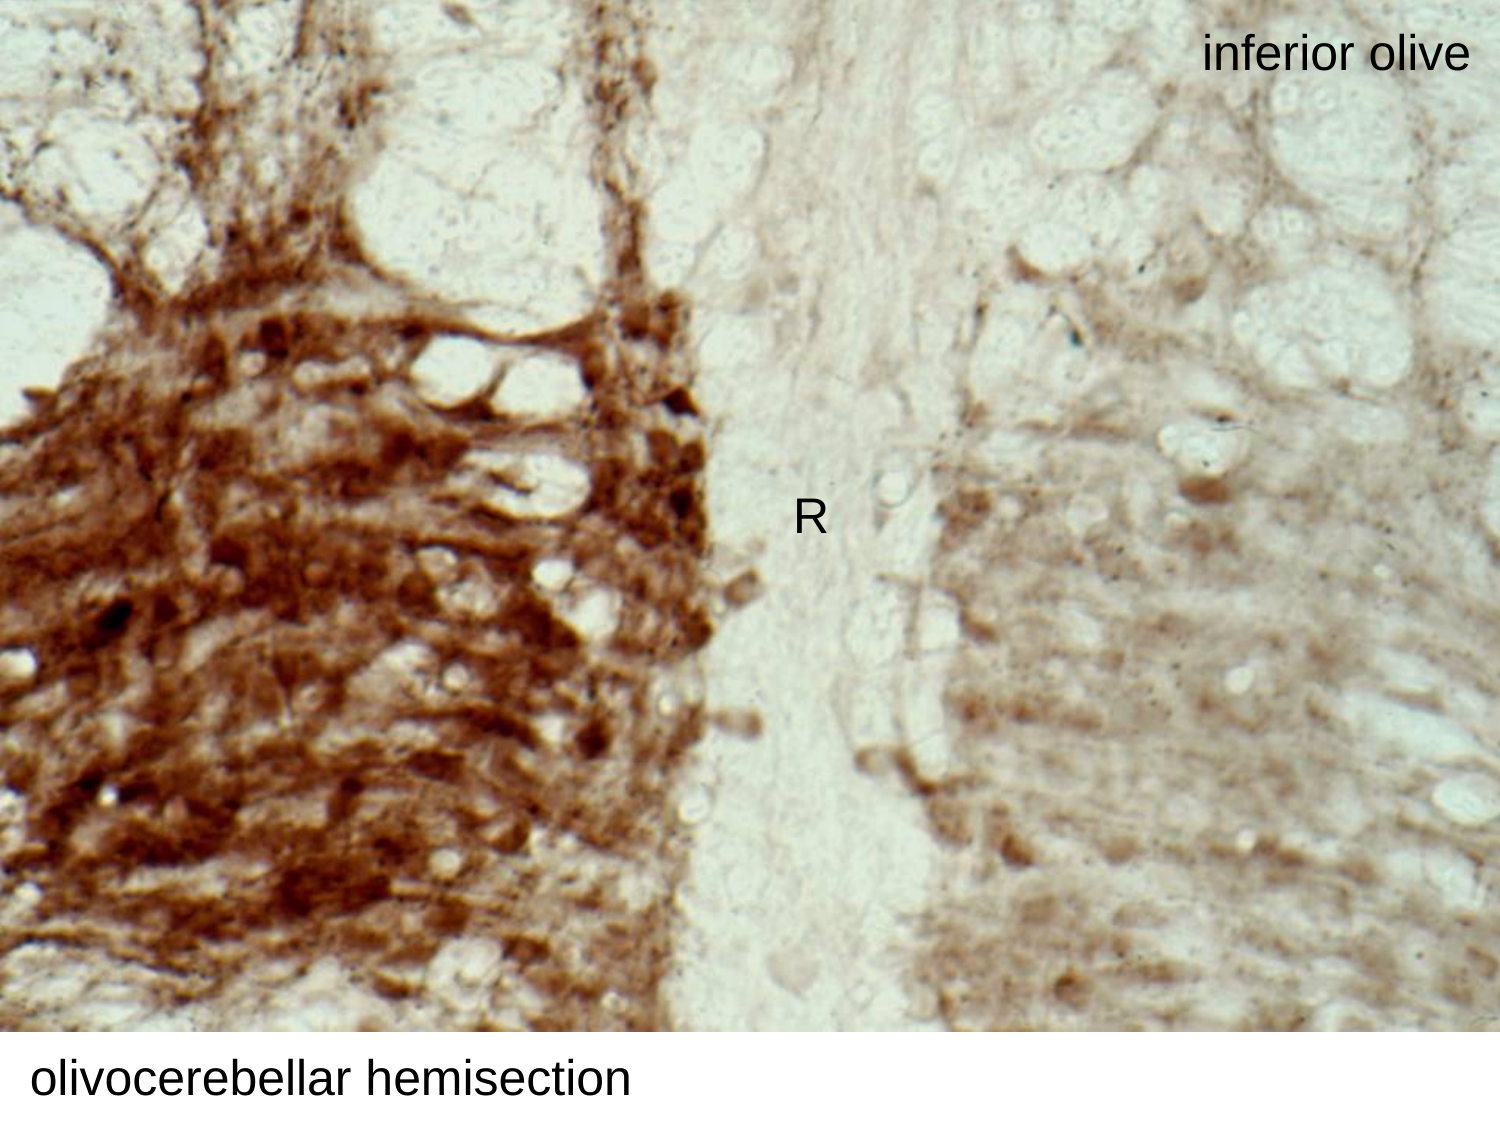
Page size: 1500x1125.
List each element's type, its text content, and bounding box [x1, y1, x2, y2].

picture [0, 0, 1500, 1032]
text_box olivocerebellar hemisection [14, 1038, 647, 1114]
